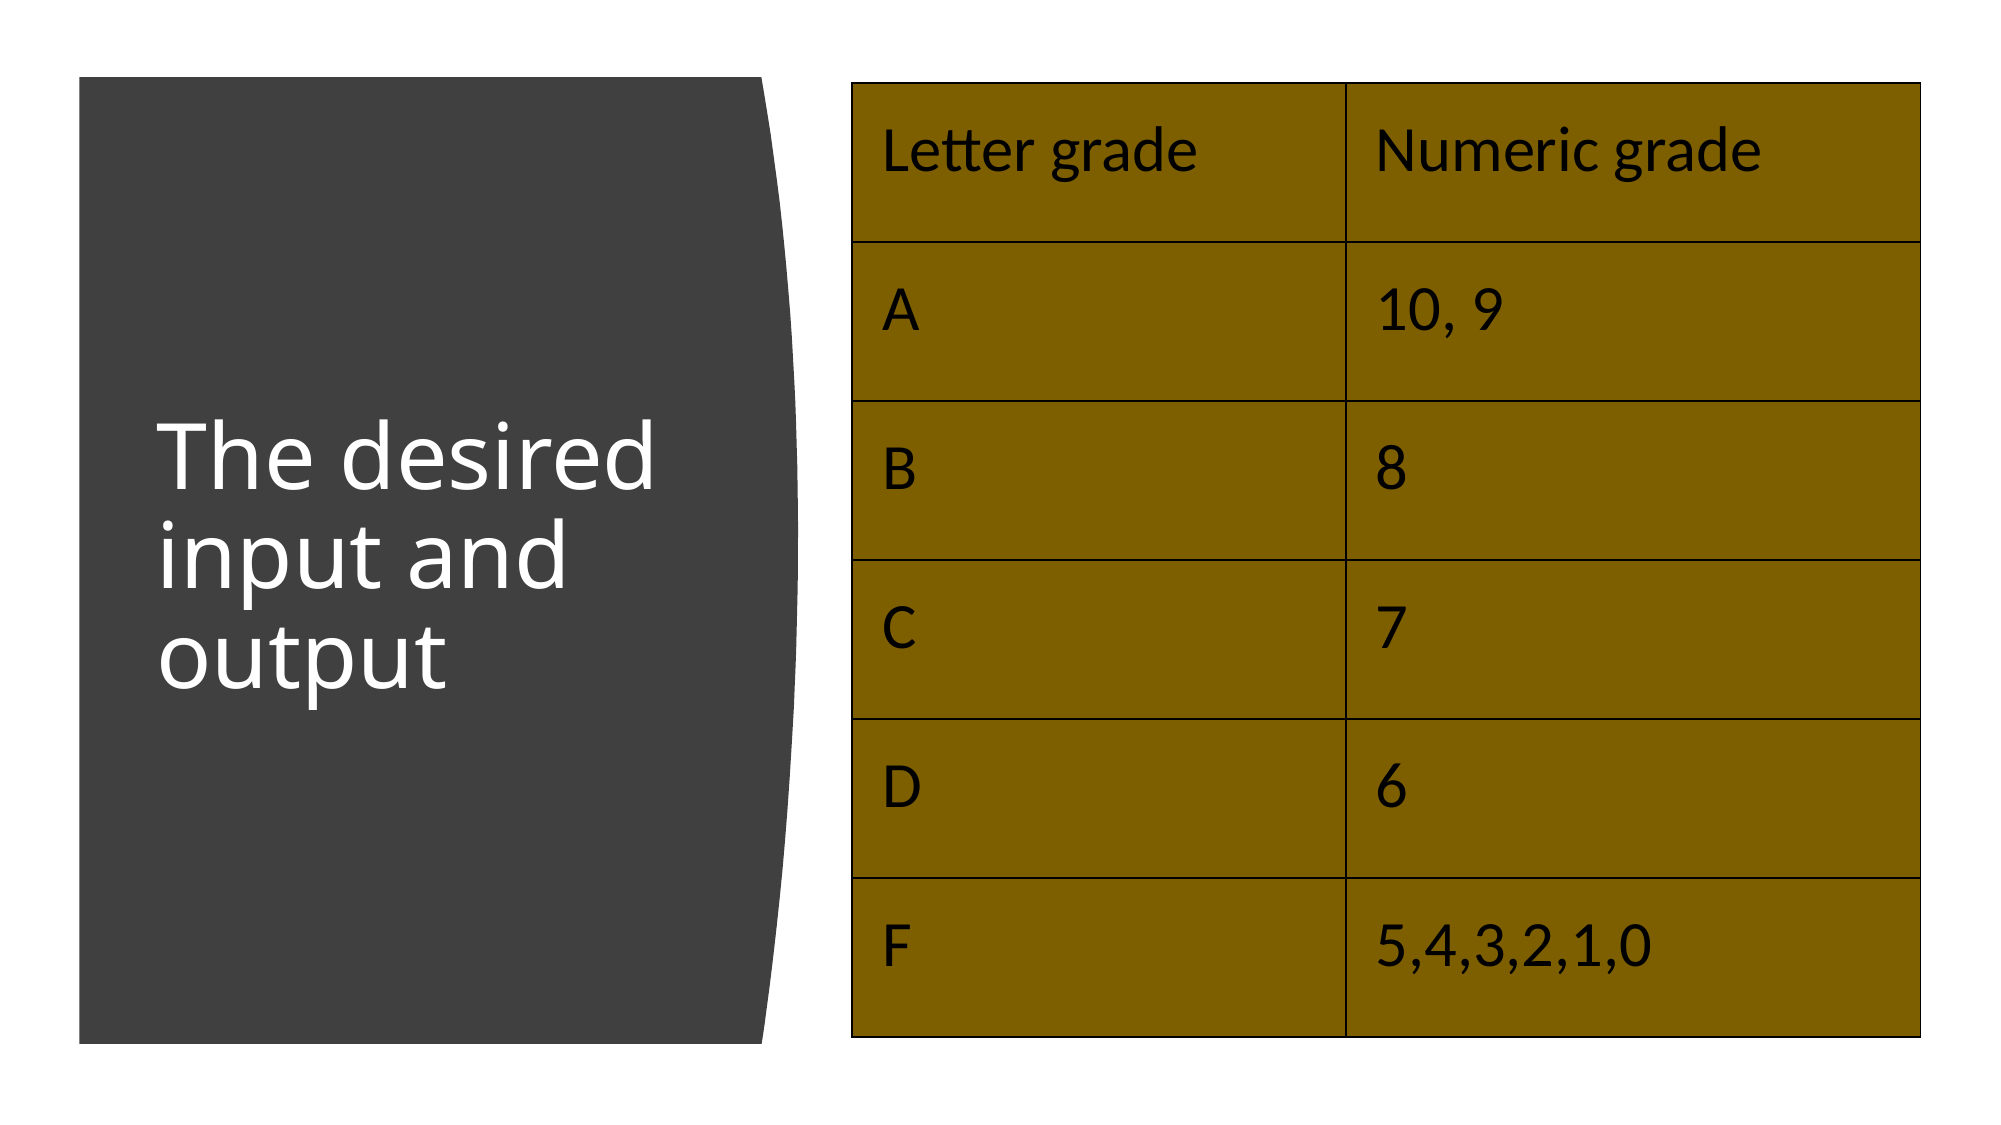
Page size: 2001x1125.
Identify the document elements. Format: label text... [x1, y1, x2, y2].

table_cell C [853, 561, 1345, 718]
table_cell F [853, 879, 1345, 1036]
table_cell 8 [1347, 402, 1920, 559]
table_header Numeric grade [1347, 84, 1920, 241]
table_cell 6 [1347, 720, 1920, 877]
text_box [78, 76, 800, 1045]
table_header Letter grade [853, 84, 1345, 241]
title The desired input and output [141, 166, 702, 953]
table_cell B [853, 402, 1345, 559]
table_cell A [853, 243, 1345, 400]
table_cell 10, 9 [1347, 243, 1920, 400]
table_cell 7 [1347, 561, 1920, 718]
table_cell 5,4,3,2,1,0 [1347, 879, 1920, 1036]
table_cell D [853, 720, 1345, 877]
